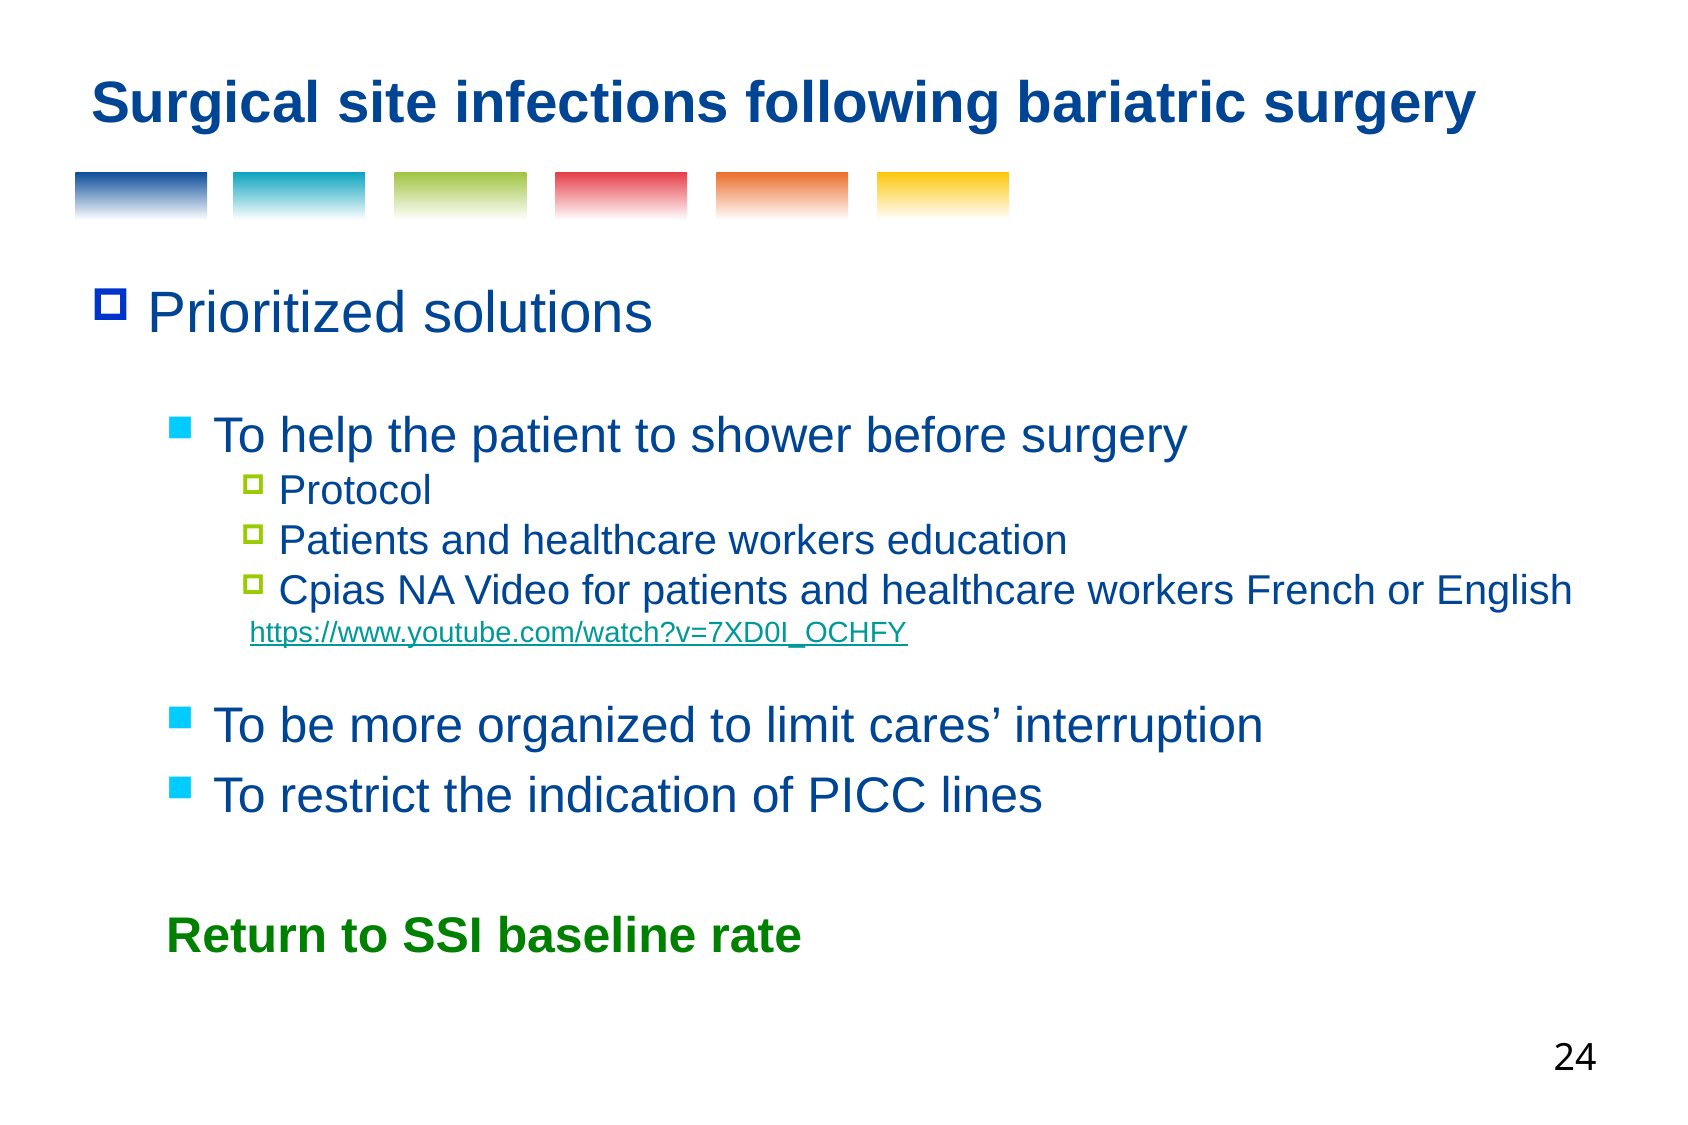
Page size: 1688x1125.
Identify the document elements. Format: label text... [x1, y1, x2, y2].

title Surgical site infections following bariatric surgery [76, 35, 1612, 163]
slide_number 24 [1288, 1024, 1612, 1101]
list Prioritized solutions To help the patient to shower before surgery Protocol Patients and healthcare workers education Cpias NA Video for patients and healthcare workers French or English https://www.youtube.com/watch?v=7XD0I_OCHFY To be more organized to limit cares’ interruption To restrict the indication of PICC lines Return to SSI baseline rate [76, 267, 1612, 1006]
